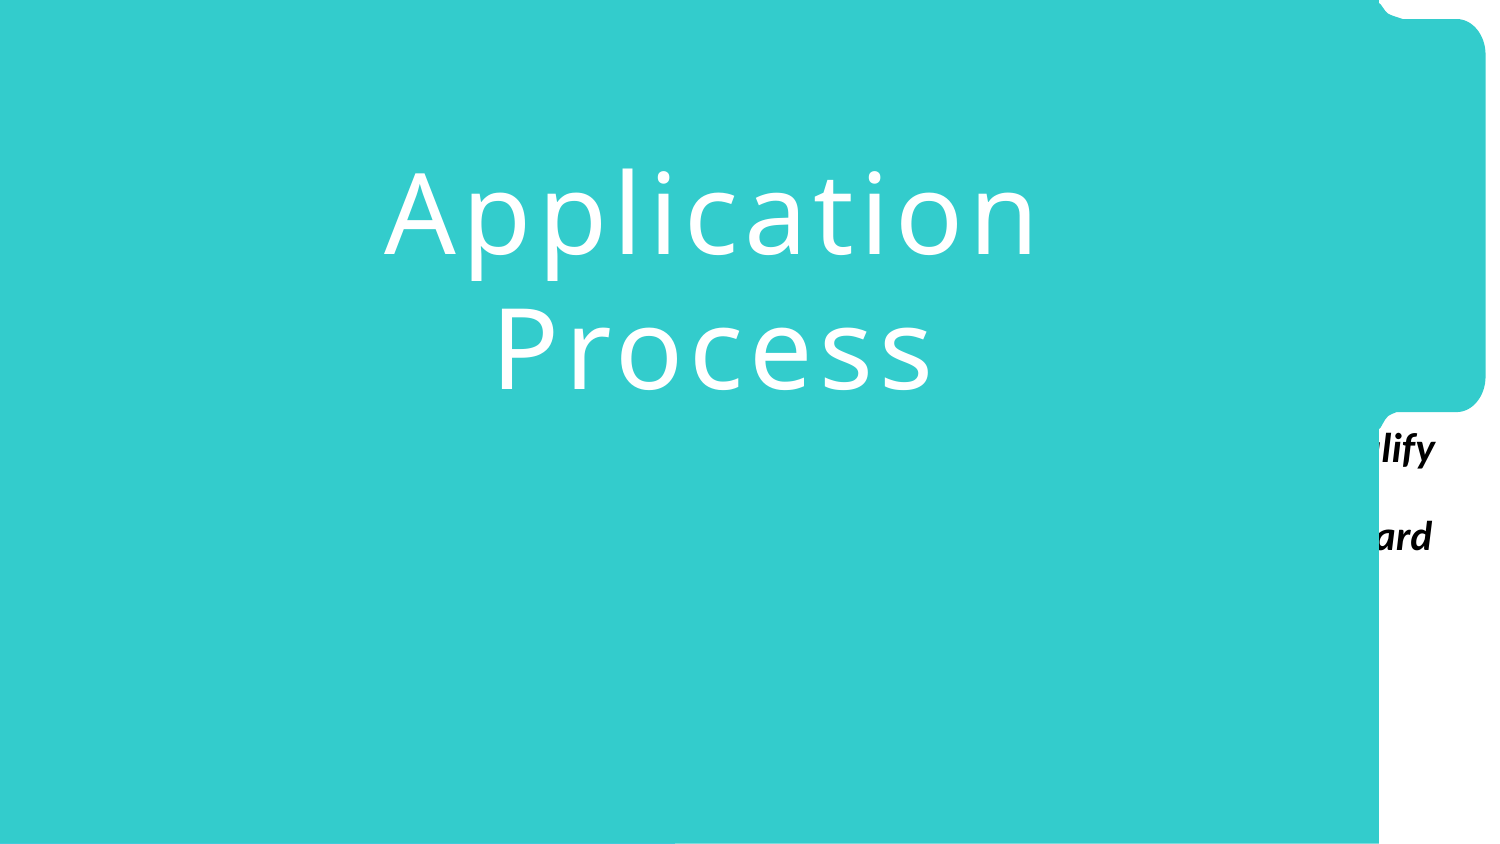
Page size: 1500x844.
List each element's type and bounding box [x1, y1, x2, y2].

text_box [0, 0, 1486, 844]
